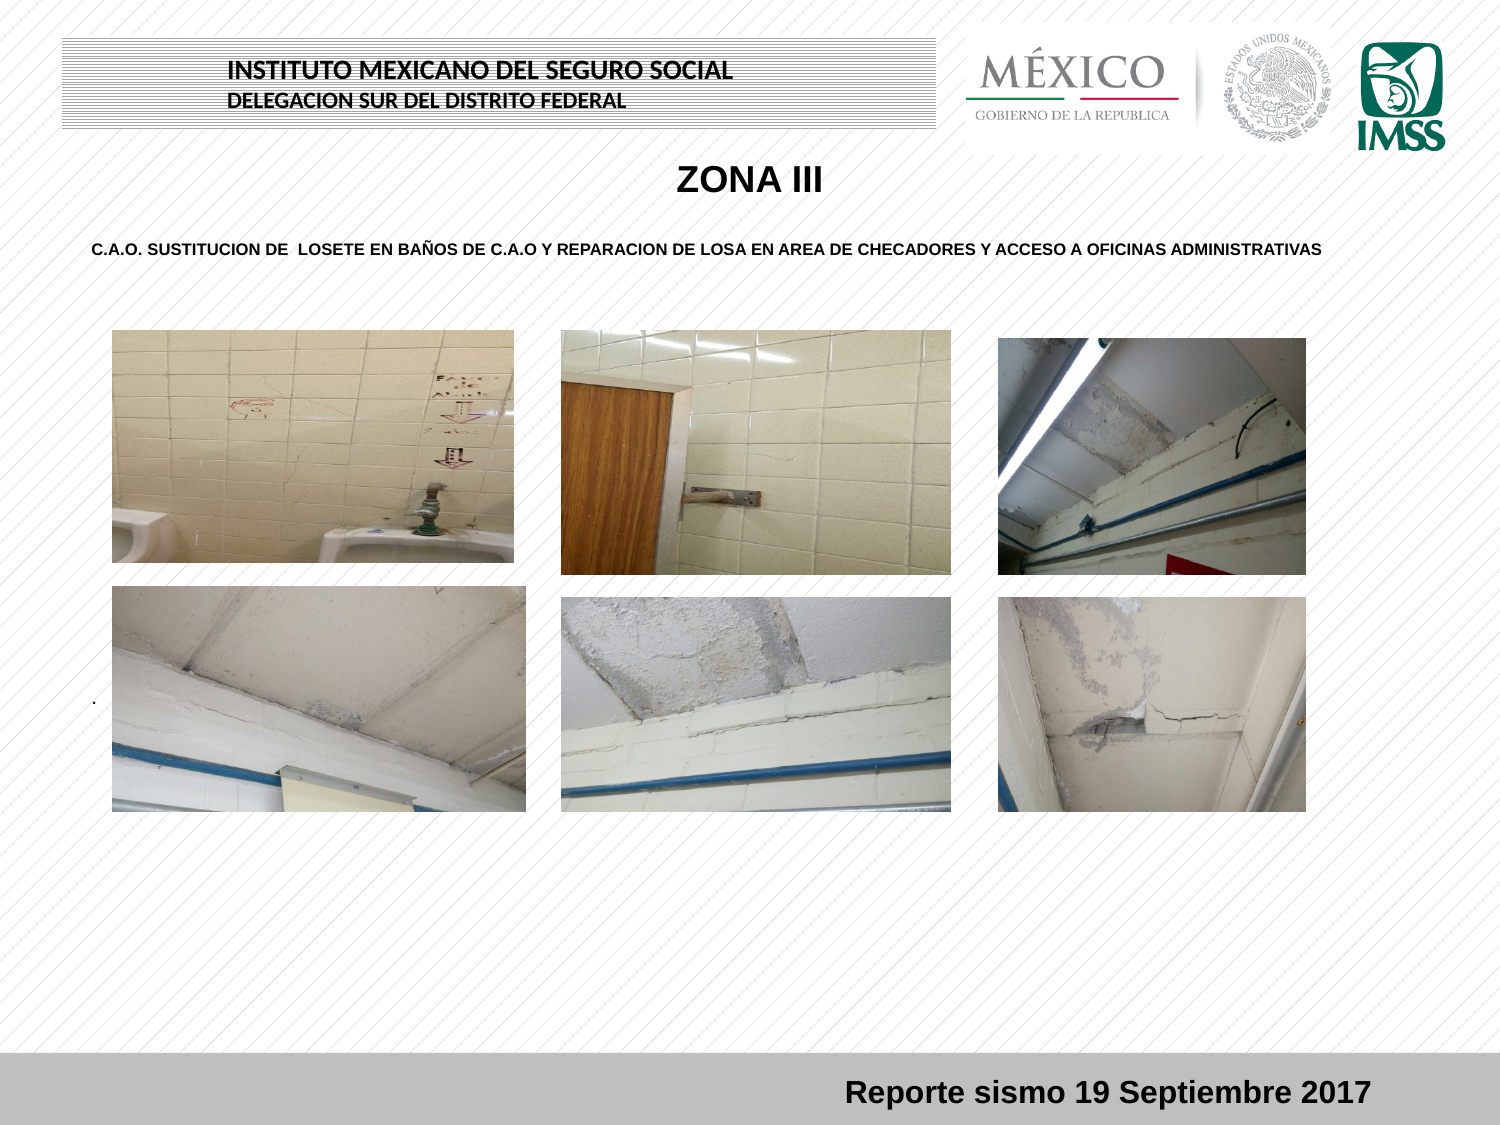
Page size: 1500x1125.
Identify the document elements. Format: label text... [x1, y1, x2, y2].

picture [965, 22, 1331, 155]
picture [111, 330, 514, 563]
picture [111, 585, 526, 812]
text_box C.A.O. SUSTITUCION DE LOSETE EN BAÑOS DE C.A.O Y REPARACION DE LOSA EN AREA DE CHECADORES Y ACCESO A OFICINAS ADMINISTRATIVAS . [76, 231, 1447, 716]
text_box ZONA III [29, 147, 1471, 208]
text_box Reporte sismo 19 Septiembre 2017 [726, 1064, 1490, 1117]
picture [560, 330, 952, 575]
picture [1355, 42, 1447, 152]
text_box INSTITUTO MEXICANO DEL SEGURO SOCIAL DELEGACION SUR DEL DISTRITO FEDERAL [60, 34, 938, 131]
text_box [0, 1051, 1500, 1125]
picture [560, 597, 952, 812]
picture [997, 597, 1306, 812]
picture [997, 337, 1306, 575]
